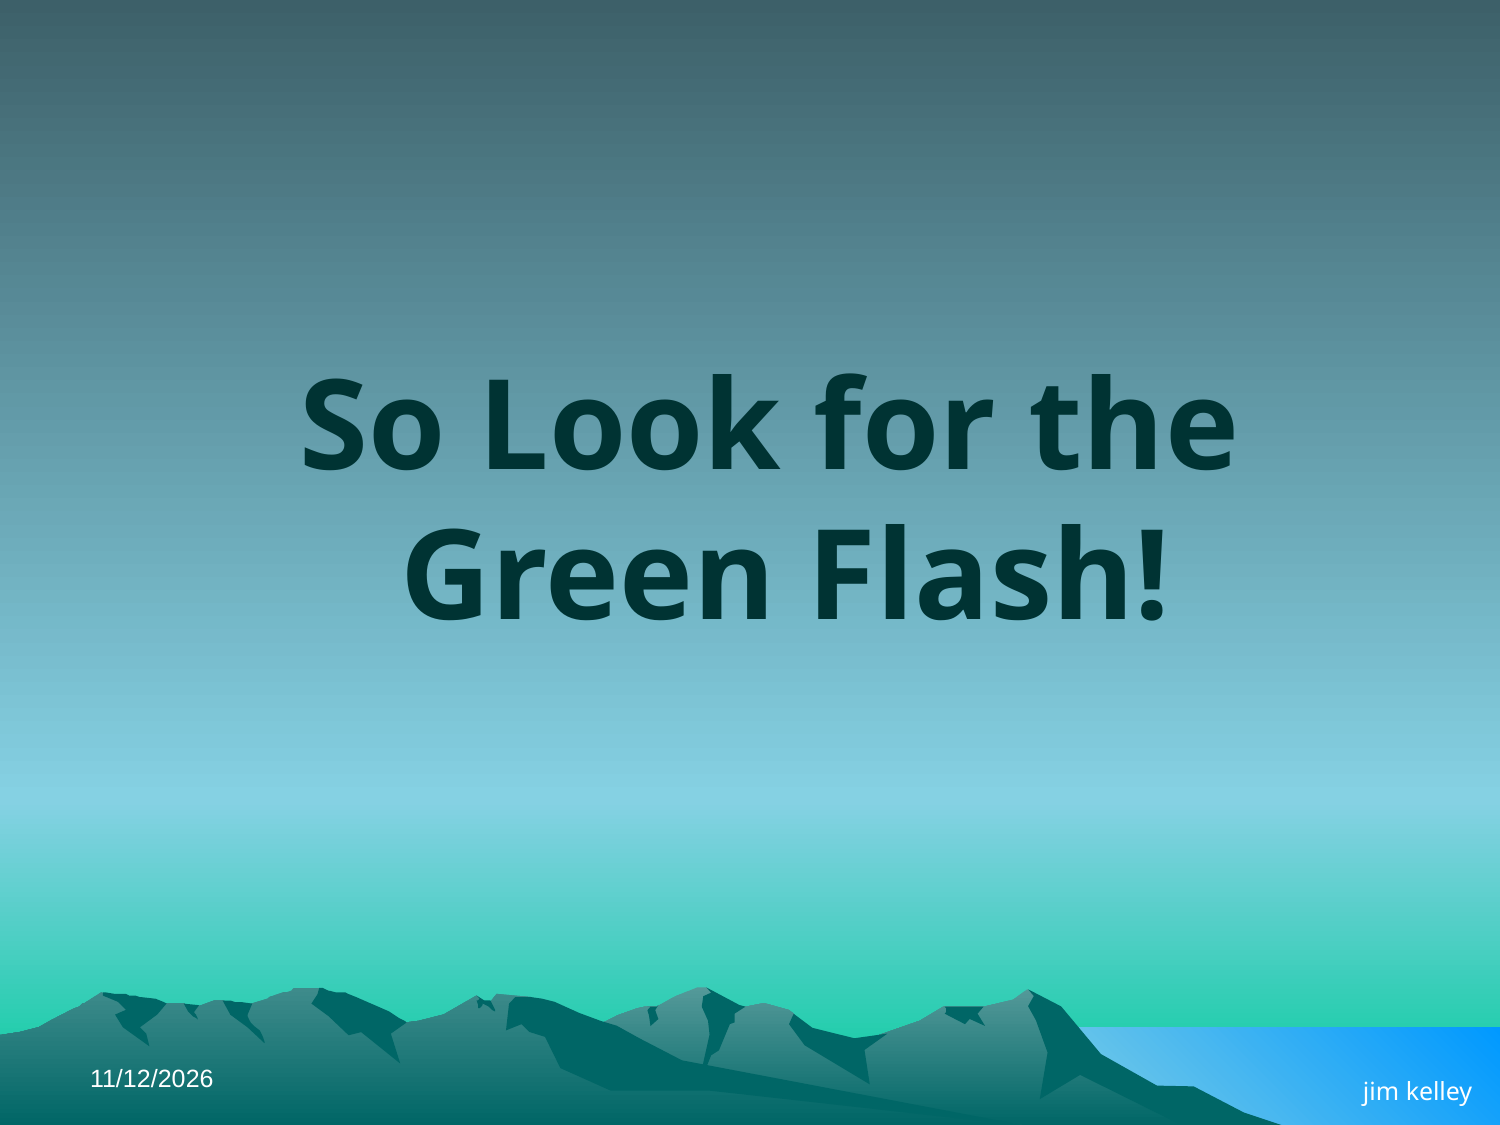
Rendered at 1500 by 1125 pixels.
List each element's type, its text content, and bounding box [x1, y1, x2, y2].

footer jim kelley [1012, 1037, 1488, 1113]
text_box So Look for the Green Flash! [284, 337, 1288, 653]
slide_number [74, 1024, 426, 1101]
